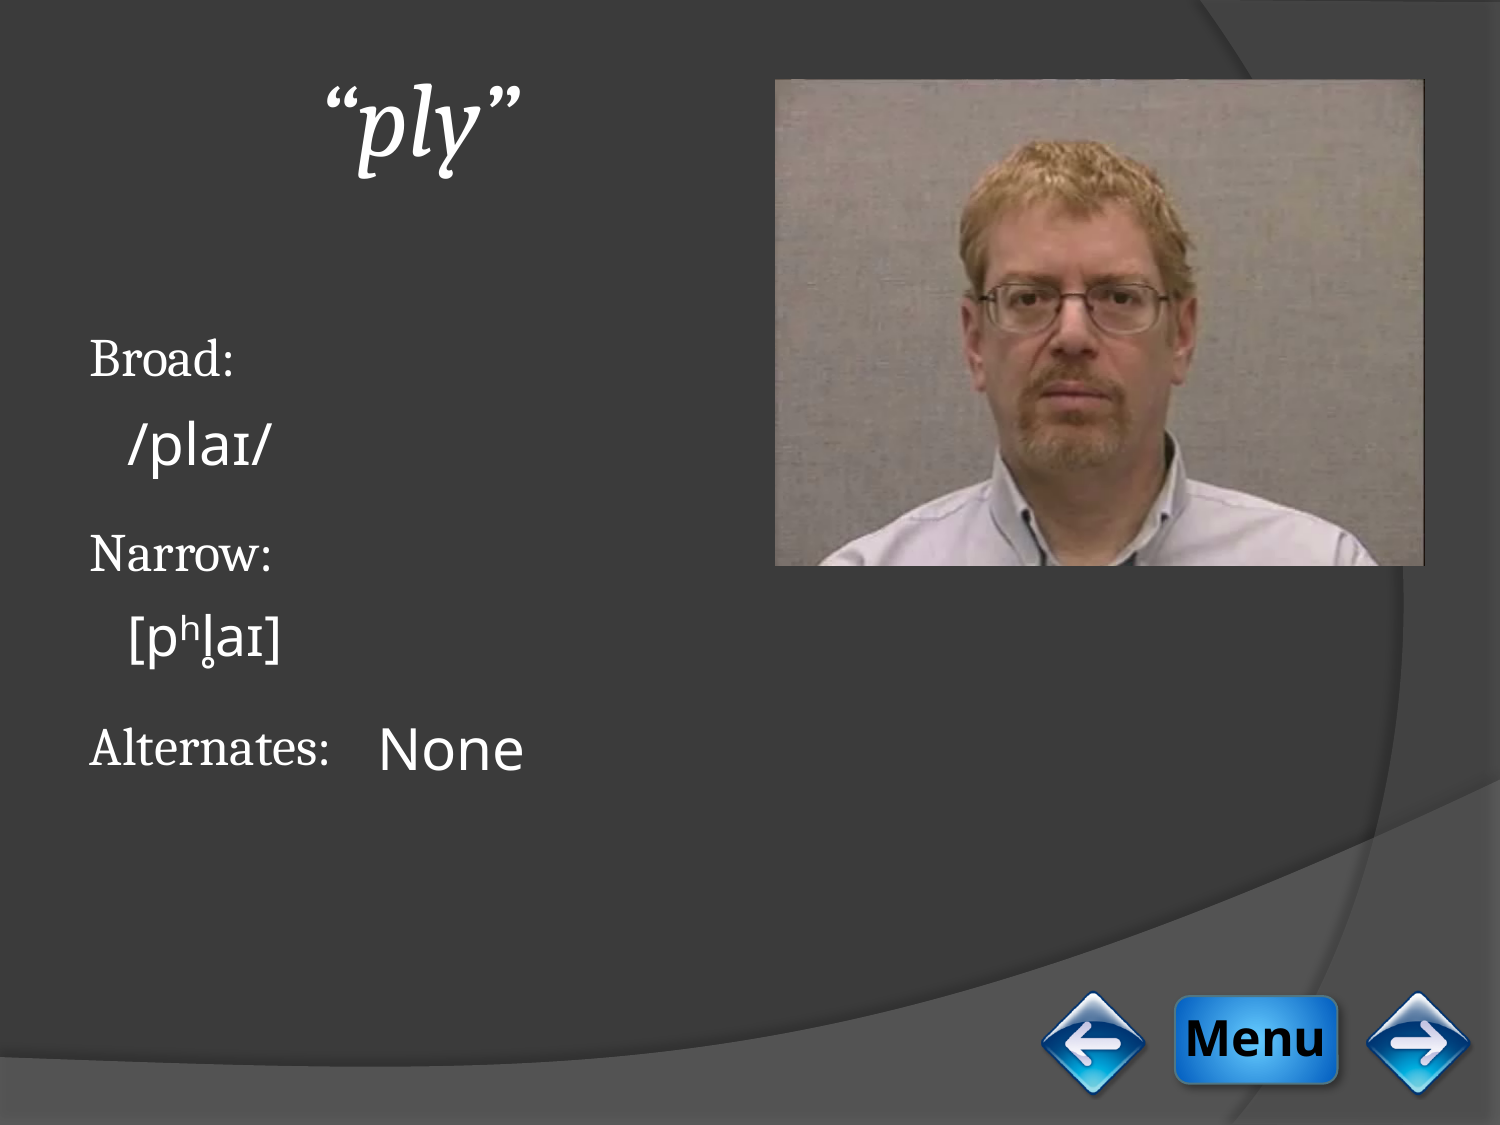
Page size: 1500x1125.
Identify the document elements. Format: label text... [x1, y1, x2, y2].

list [pʰl̥aɪ] [112, 593, 763, 675]
picture [1362, 987, 1475, 1100]
title “ply” [75, 44, 763, 236]
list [774, 78, 1426, 567]
list None [362, 704, 1013, 793]
picture [1037, 987, 1150, 1100]
list /plaɪ/ [112, 399, 763, 488]
